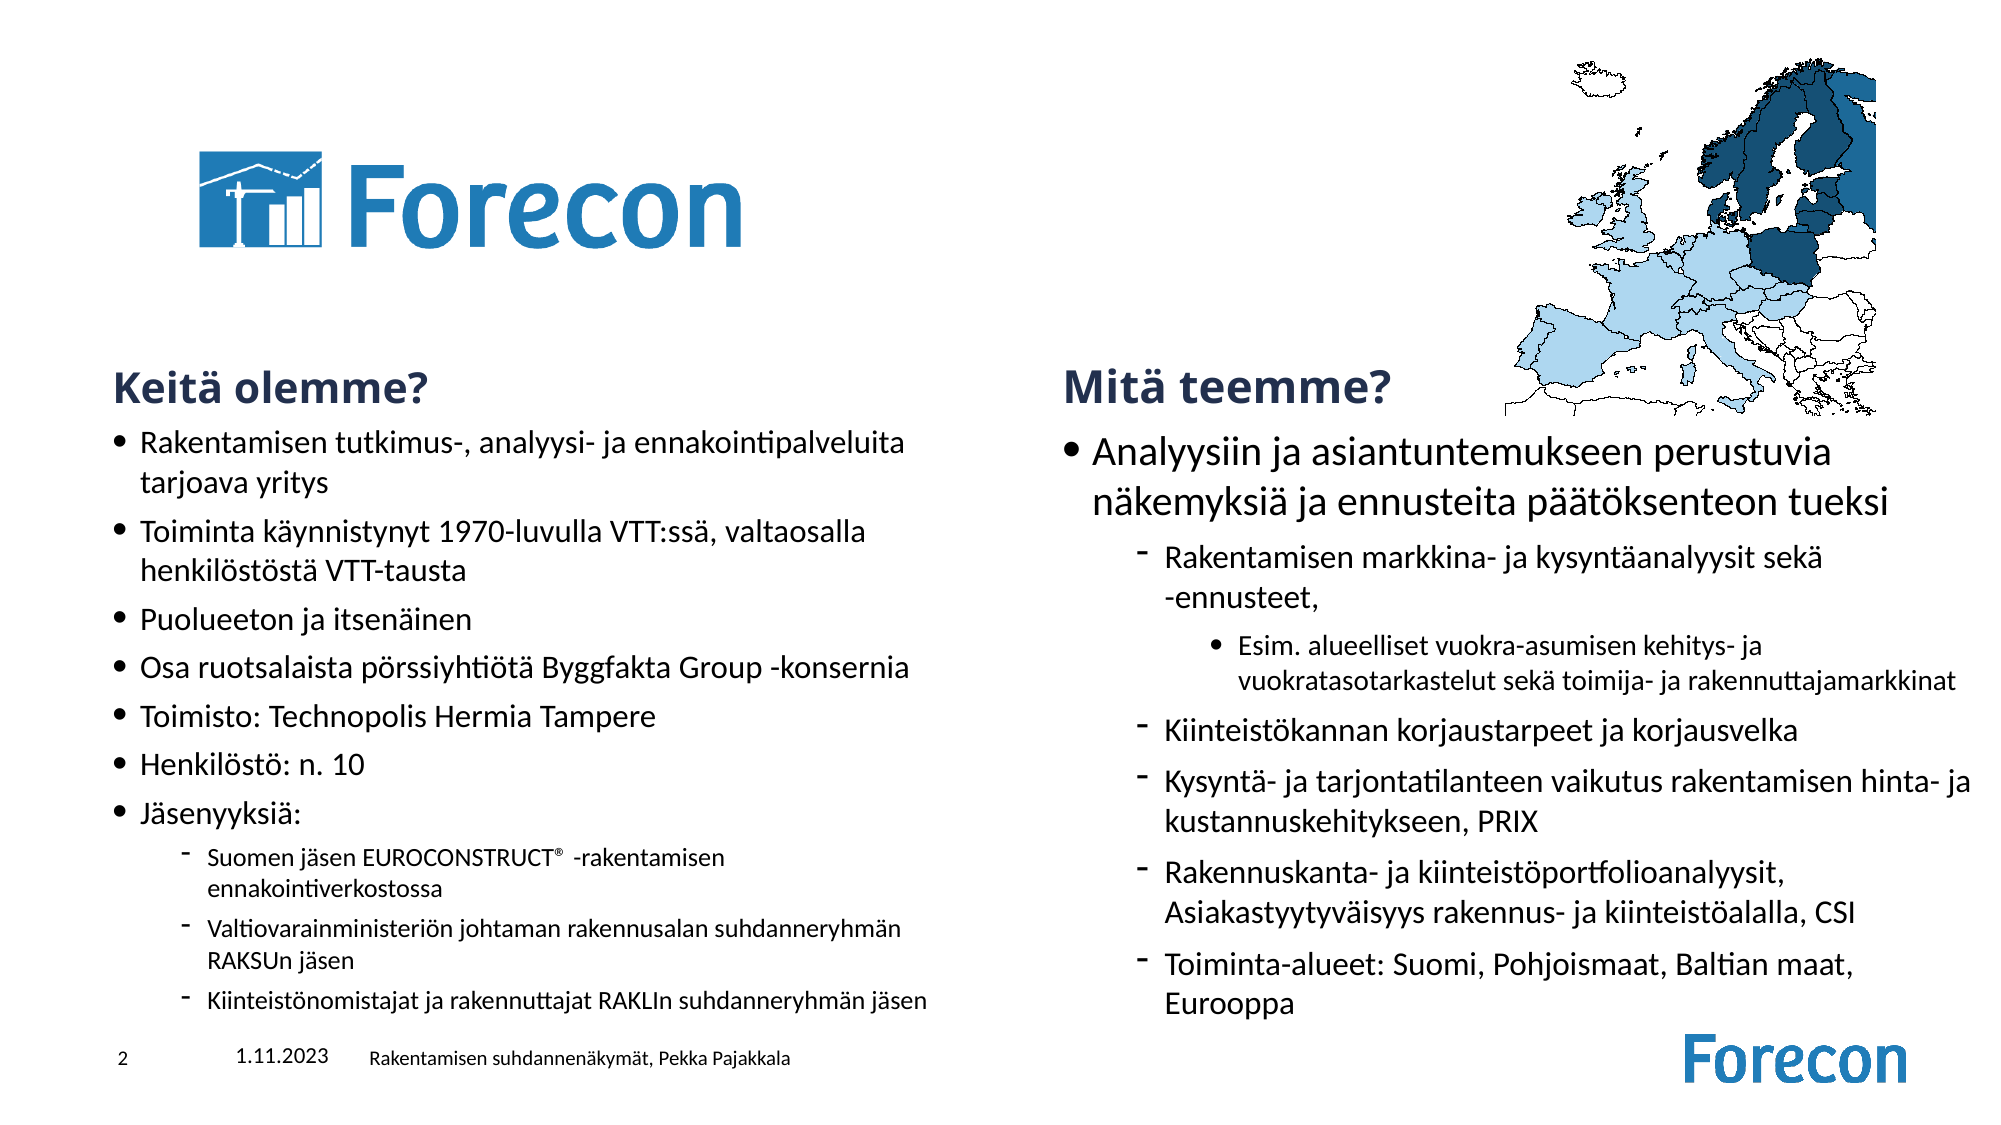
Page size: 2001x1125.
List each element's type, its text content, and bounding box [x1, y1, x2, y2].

picture [1685, 1042, 1906, 1083]
list Keitä olemme? Rakentamisen tutkimus-, analyysi- ja ennakointipalveluita tarjoava yritys Toiminta käynnistynyt 1970-luvulla VTT:ssä, valtaosalla henkilöstöstä VTT-tausta Puolueeton ja itsenäinen Osa ruotsalaista pörssiyhtiötä Byggfakta Group -konsernia Toimisto: Technopolis Hermia Tampere Henkilöstö: n. 10 Jäsenyyksiä: Suomen jäsen EUROCONSTRUCT® -rakentamisen ennakointiverkostossa Valtiovarainministeriön johtaman rakennusalan suhdanneryhmän RAKSUn jäsen Kiinteistönomistajat ja rakennuttajat RAKLIn suhdanneryhmän jäsen [97, 353, 949, 1042]
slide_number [220, 1033, 554, 1069]
picture [1502, 47, 1876, 416]
picture [199, 151, 741, 250]
slide_number 2 [102, 1035, 181, 1071]
list Mitä teemme? Analyysiin ja asiantuntemukseen perustuvia näkemyksiä ja ennusteita päätöksenteon tueksi Rakentamisen markkina- ja kysyntäanalyysit sekä -ennusteet, Esim. alueelliset vuokra-asumisen kehitys- ja vuokratasotarkastelut sekä toimija- ja rakennuttajamarkkinat Kiinteistökannan korjaustarpeet ja korjausvelka Kysyntä- ja tarjontatilanteen vaikutus rakentamisen hinta- ja kustannuskehitykseen, PRIX Rakennuskanta- ja kiinteistöportfolioanalyysit, Asiakastyytyväisyys rakennus- ja kiinteistöalalla, CSI Toiminta-alueet: Suomi, Pohjoismaat, Baltian maat, Eurooppa [1047, 349, 2000, 1042]
footer Rakentamisen suhdannenäkymät, Pekka Pajakkala [354, 1035, 1489, 1071]
